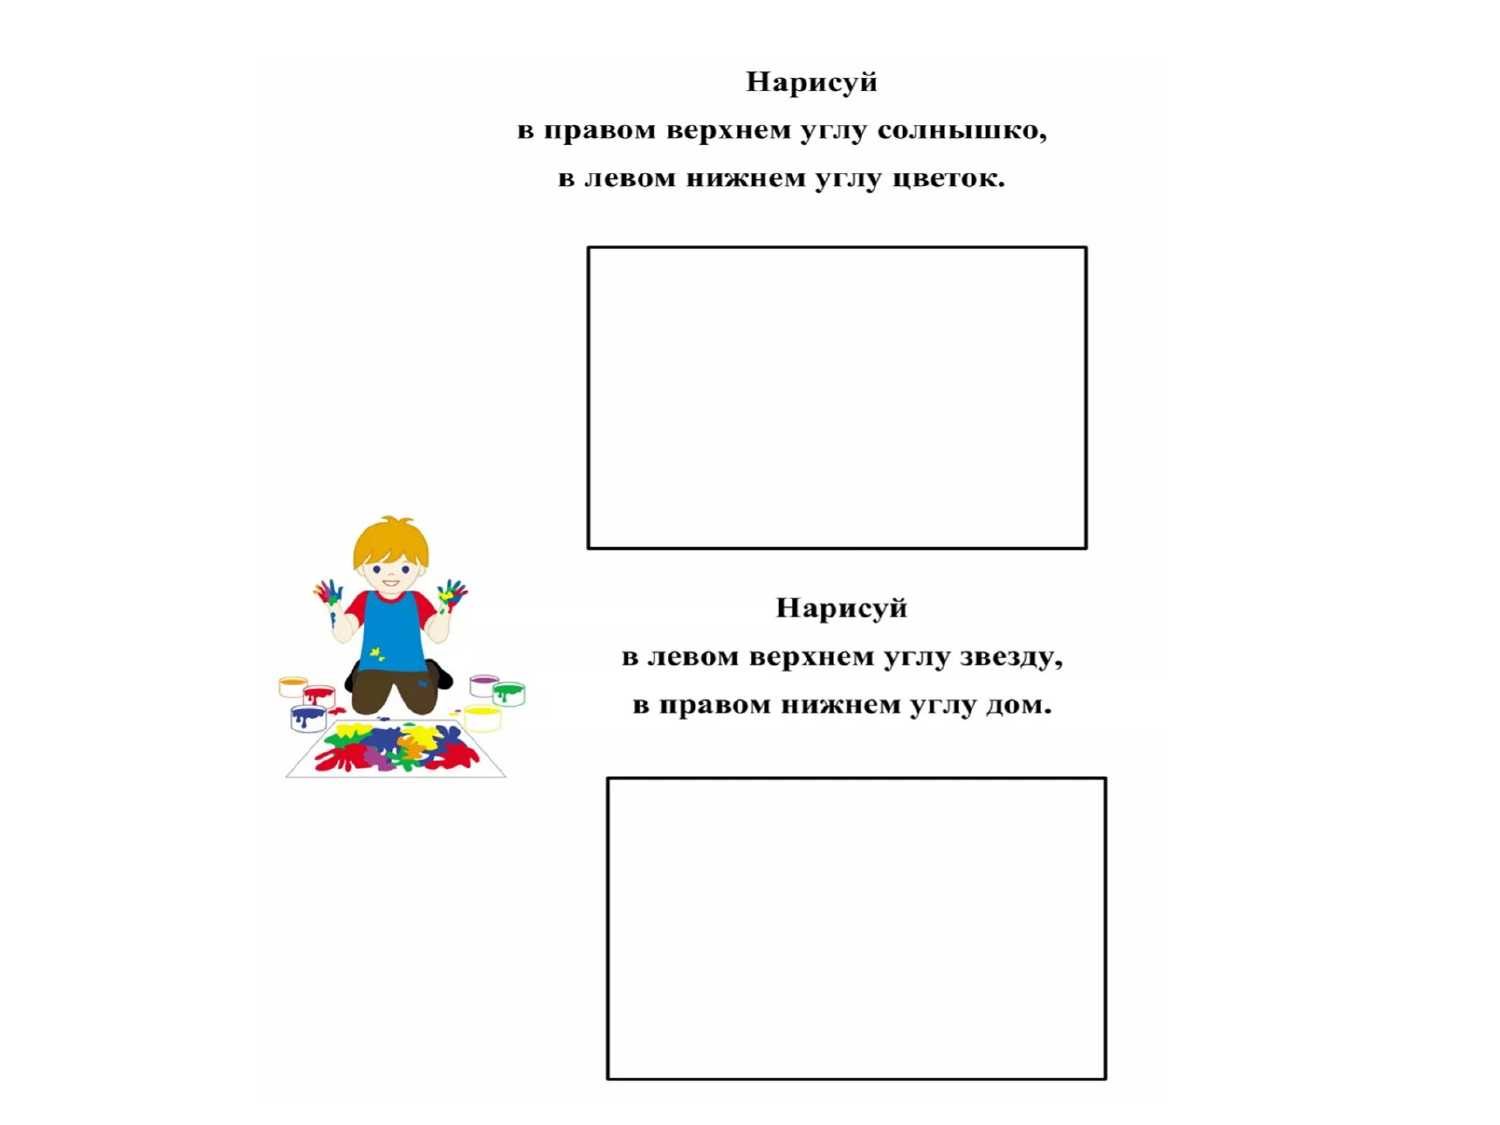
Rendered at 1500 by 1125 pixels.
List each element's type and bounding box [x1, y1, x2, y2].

picture [239, 63, 1168, 1104]
